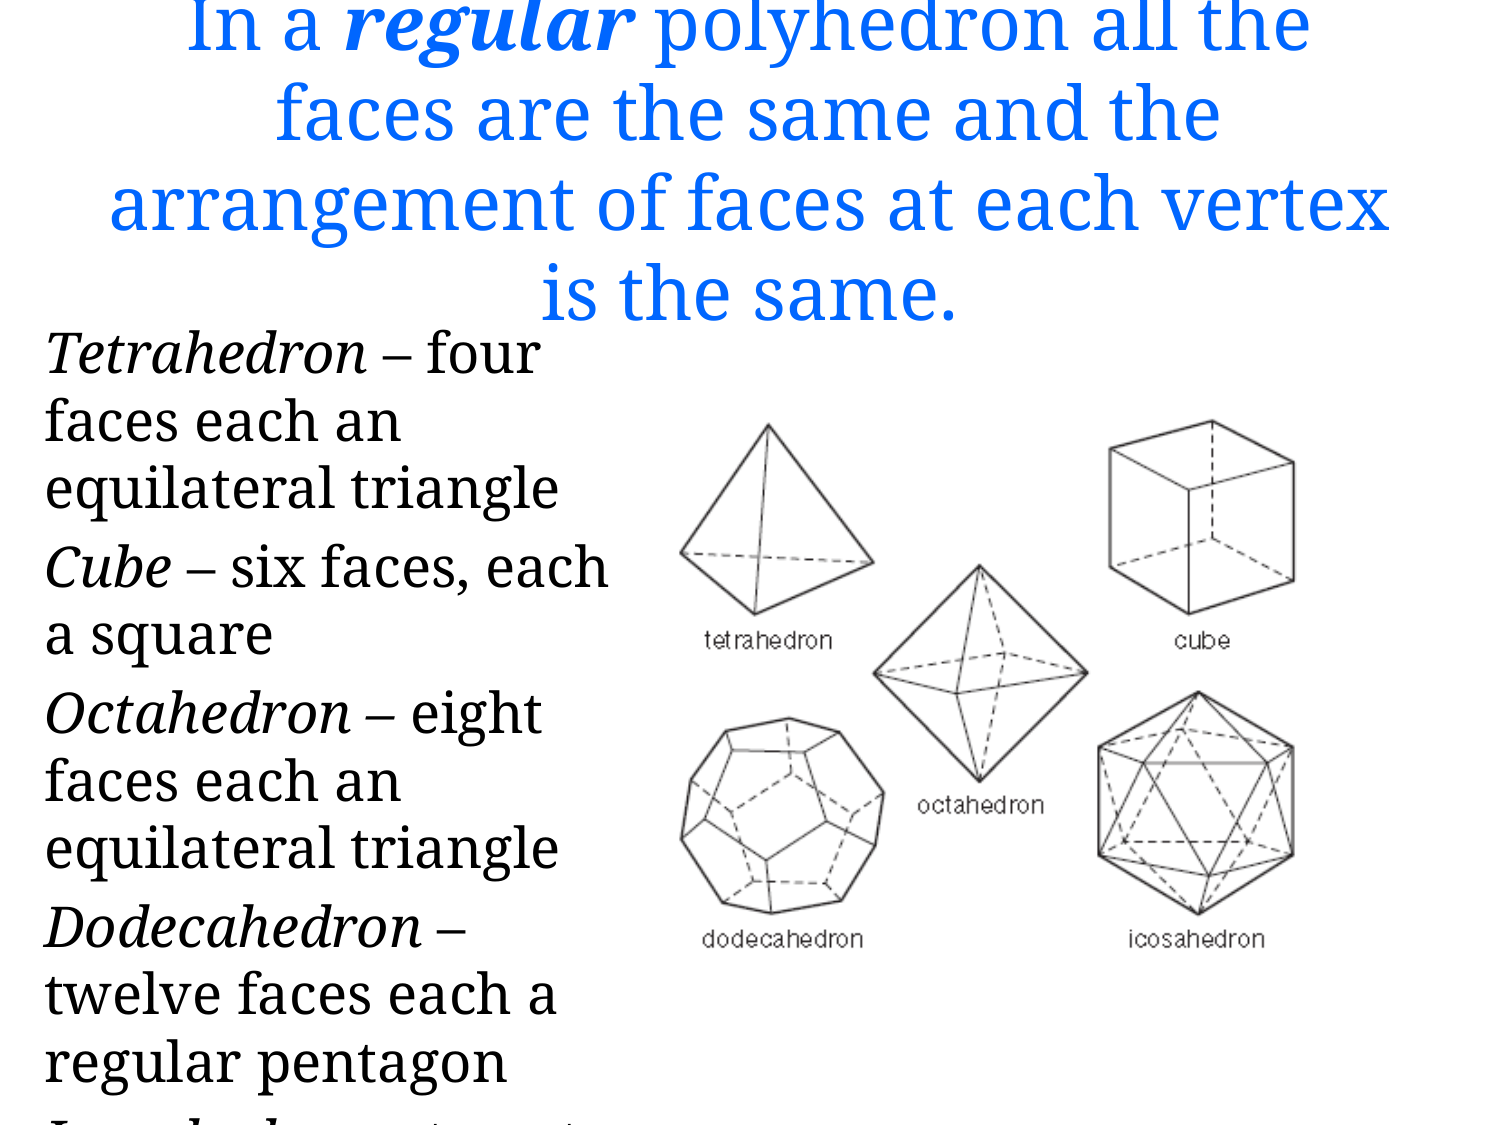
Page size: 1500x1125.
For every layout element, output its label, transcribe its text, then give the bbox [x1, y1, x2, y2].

title In a regular polyhedron all the faces are the same and the arrangement of faces at each vertex is the same. [75, 19, 1425, 292]
list Tetrahedron – four faces each an equilateral triangle Cube – six faces, each a square Octahedron – eight faces each an equilateral triangle Dodecahedron – twelve faces each a regular pentagon Icosahedron – twenty faces each an equilateral triangle [29, 309, 644, 1071]
picture [655, 290, 1424, 977]
